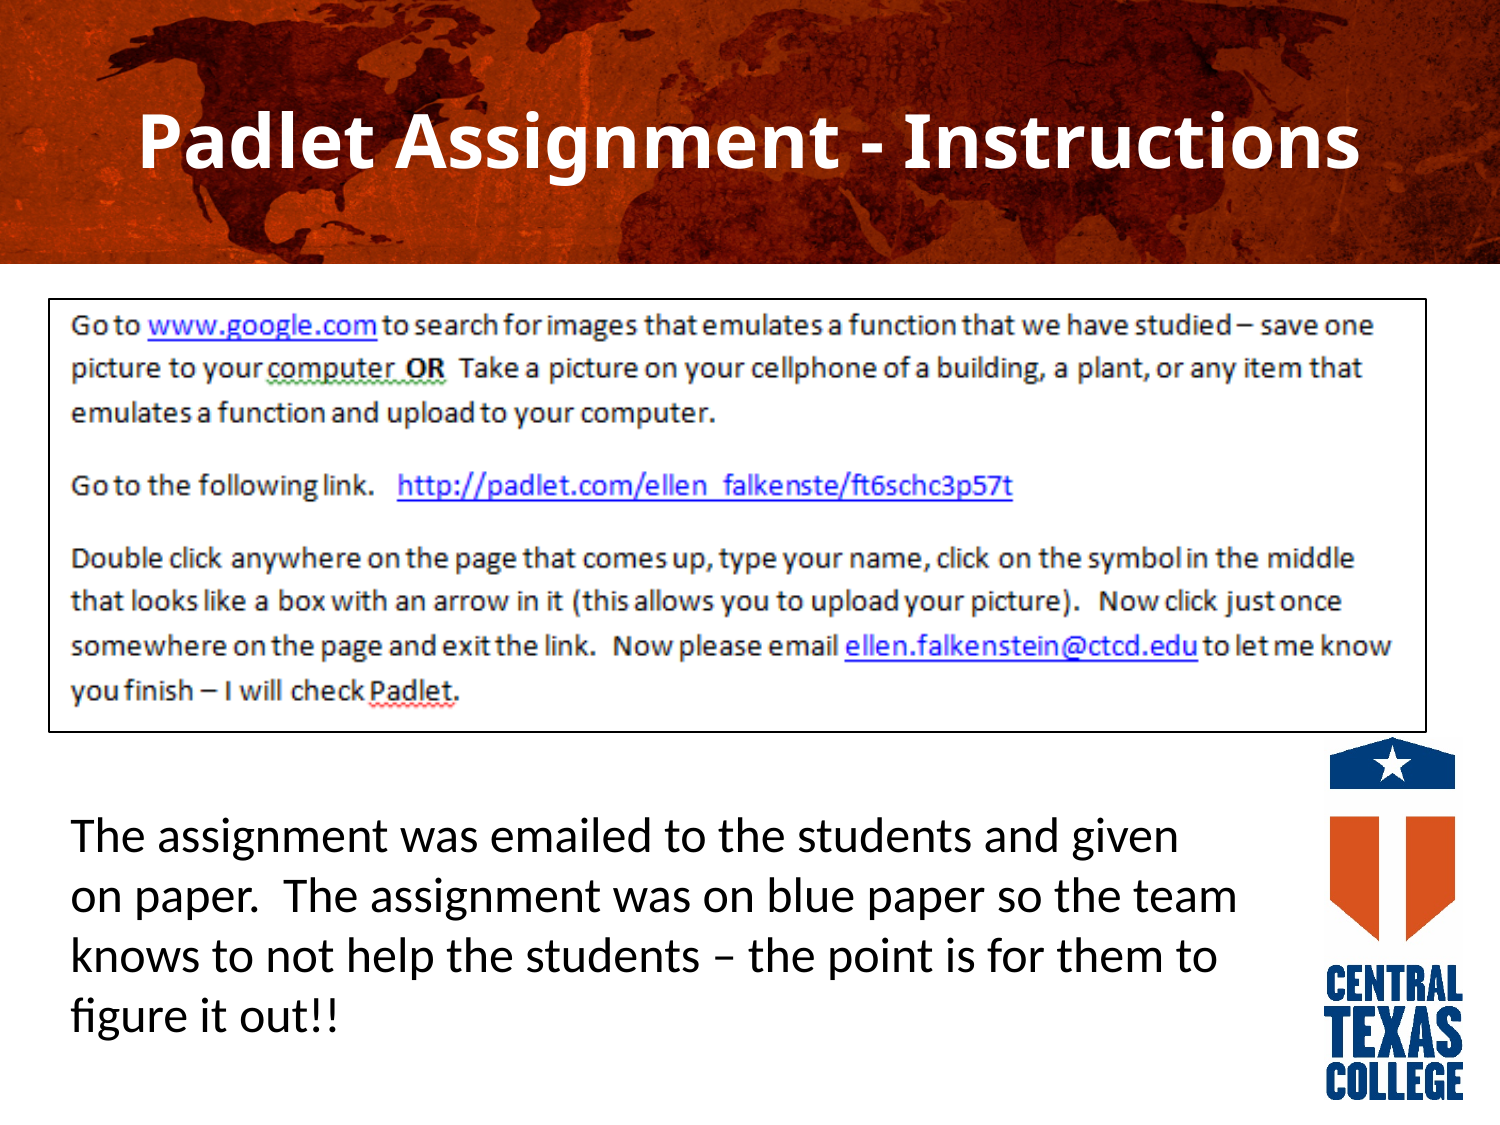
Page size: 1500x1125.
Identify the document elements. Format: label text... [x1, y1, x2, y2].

title Padlet Assignment - Instructions [75, 45, 1425, 233]
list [49, 299, 1426, 732]
picture [1324, 737, 1463, 1100]
text_box The assignment was emailed to the students and given on paper. The assignment was on blue paper so the team knows to not help the students – the point is for them to figure it out!! [55, 795, 1254, 1051]
picture [0, 0, 1500, 264]
